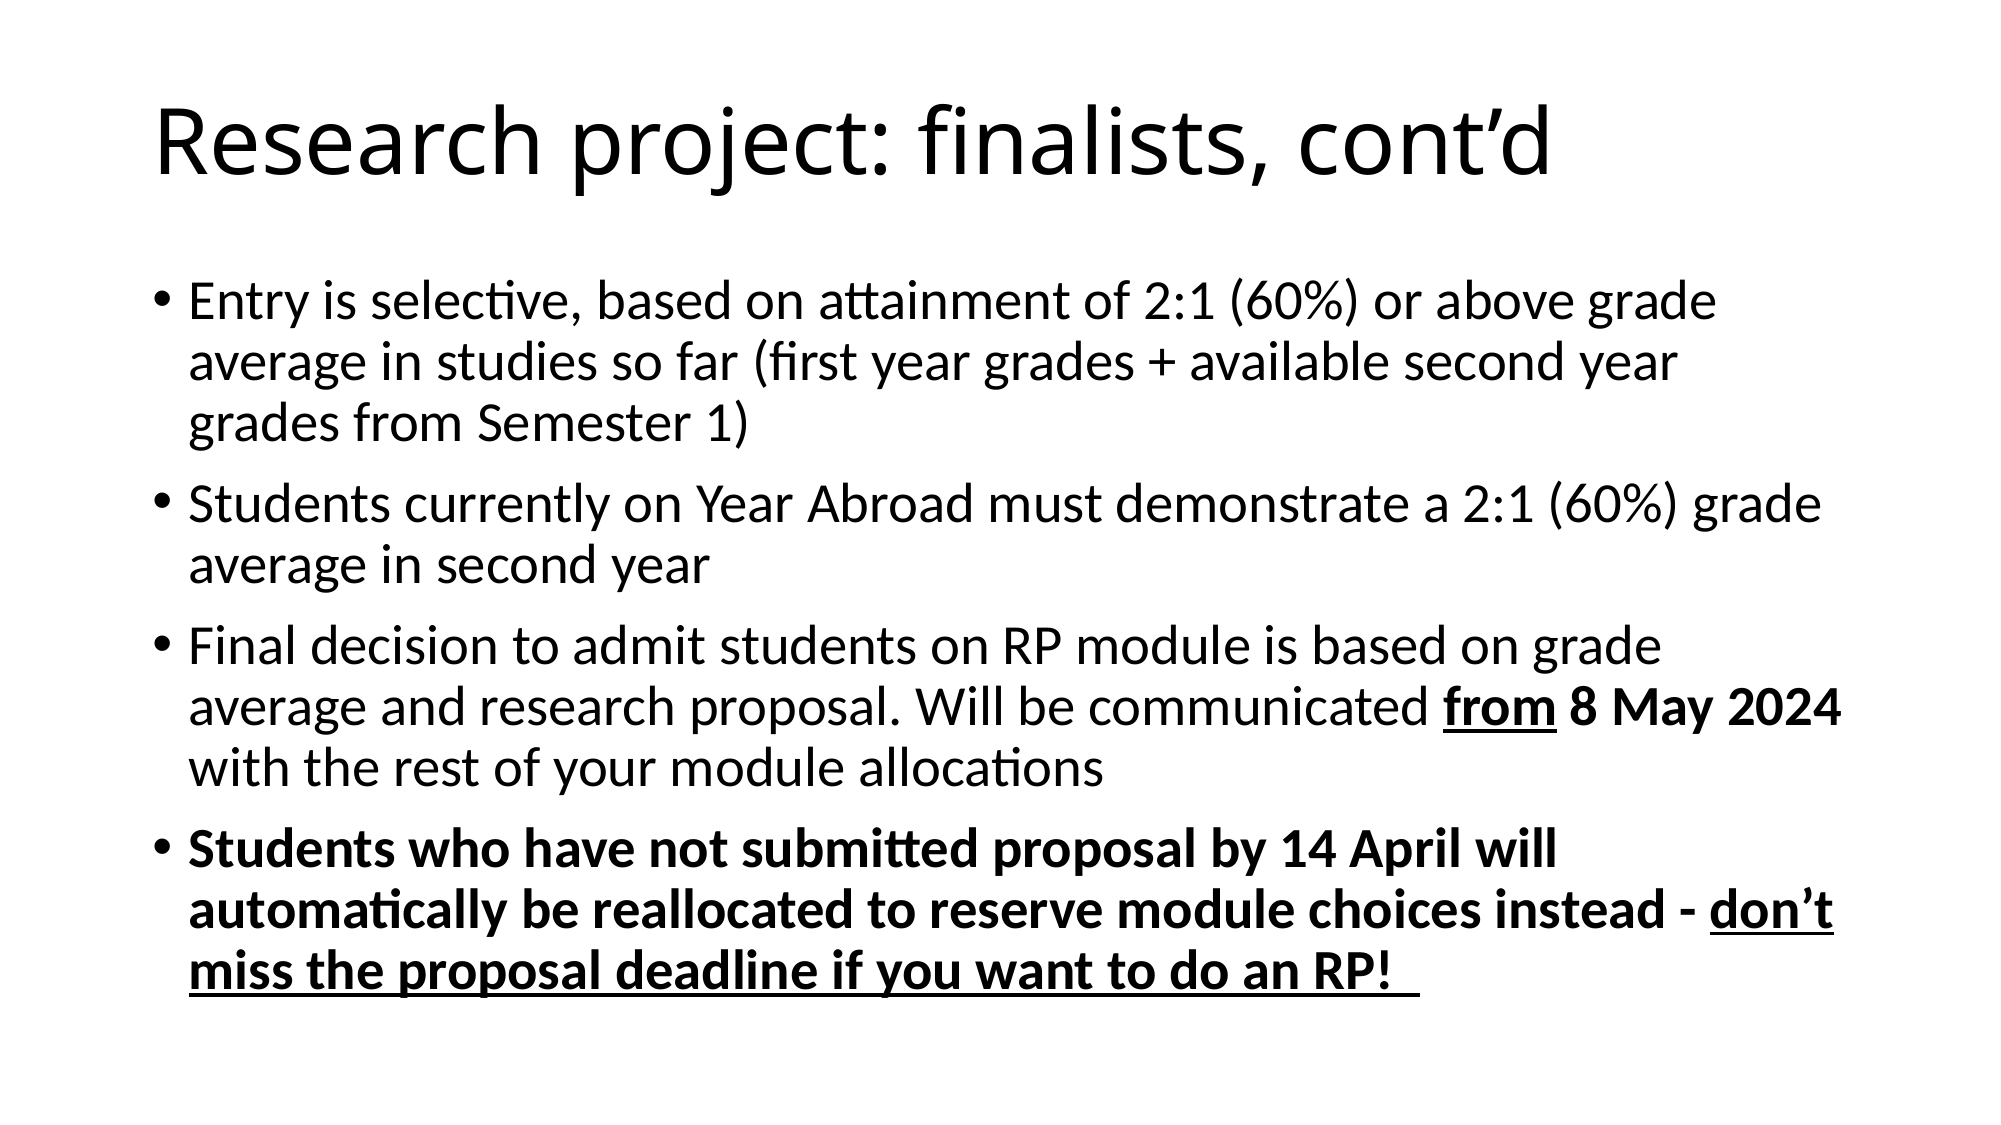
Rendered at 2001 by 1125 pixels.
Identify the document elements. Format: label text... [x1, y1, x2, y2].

list Entry is selective, based on attainment of 2:1 (60%) or above grade average in studies so far (first year grades + available second year grades from Semester 1) Students currently on Year Abroad must demonstrate a 2:1 (60%) grade average in second year Final decision to admit students on RP module is based on grade average and research proposal. Will be communicated from 8 May 2024 with the rest of your module allocations Students who have not submitted proposal by 14 April will automatically be reallocated to reserve module choices instead - don’t miss the proposal deadline if you want to do an RP! [137, 262, 1863, 1014]
title Research project: finalists, cont’d [137, 59, 1863, 229]
